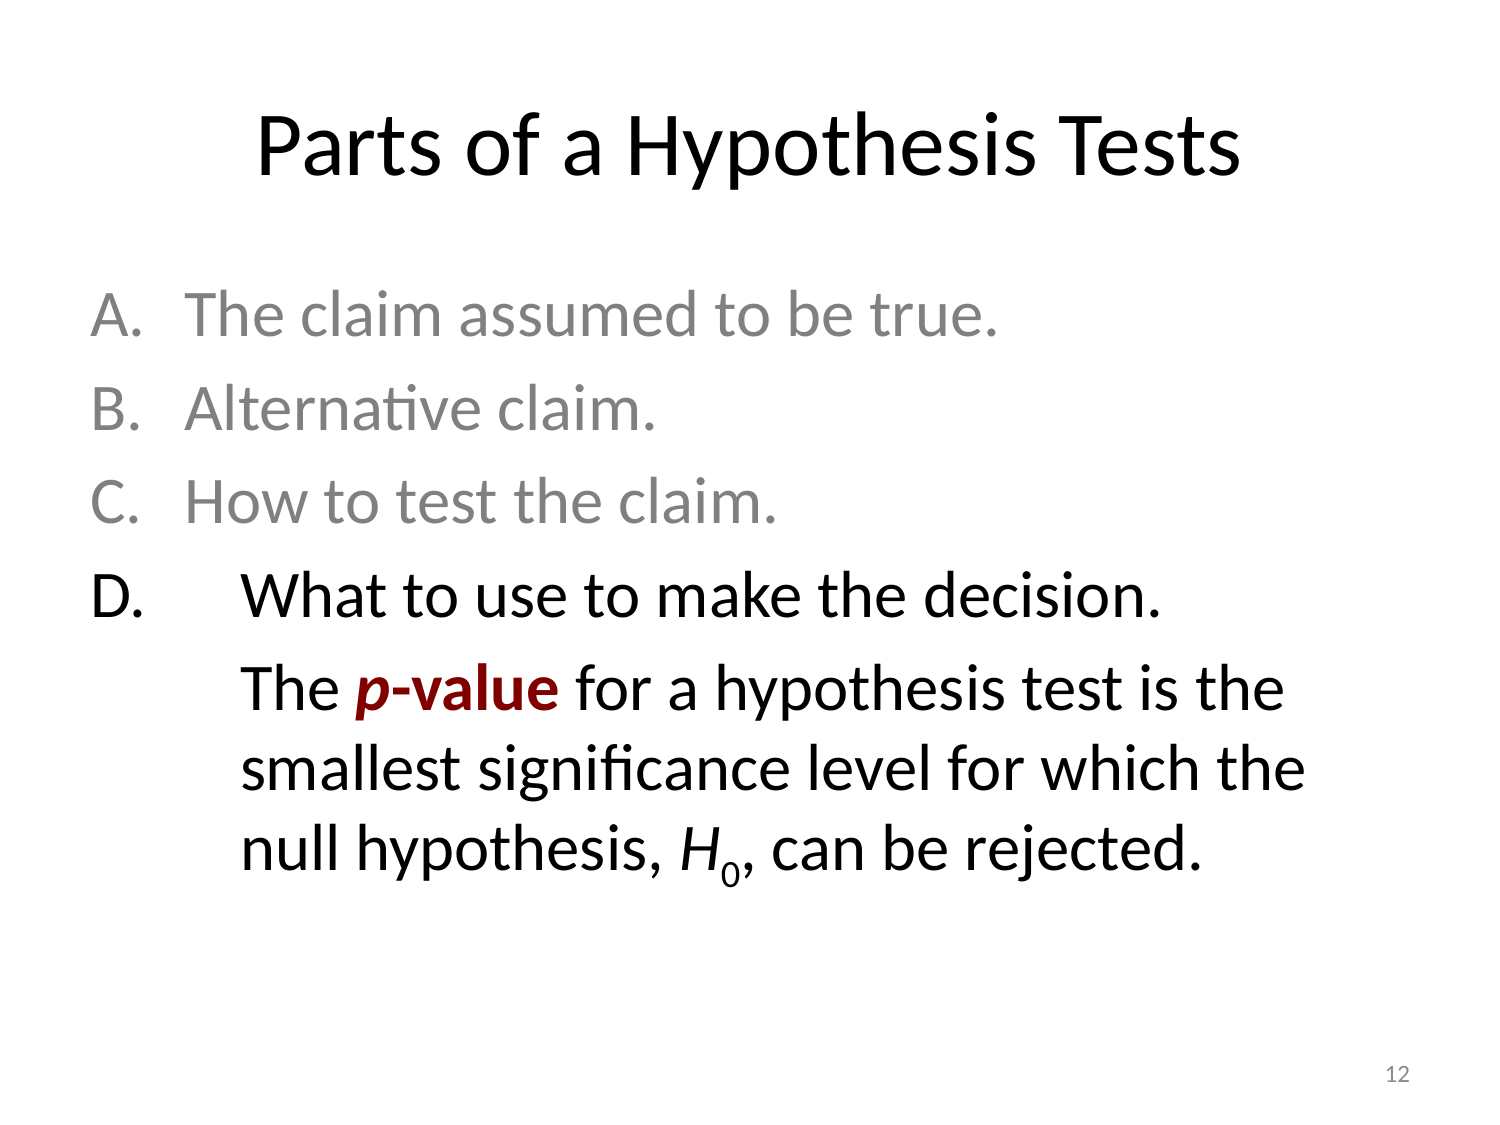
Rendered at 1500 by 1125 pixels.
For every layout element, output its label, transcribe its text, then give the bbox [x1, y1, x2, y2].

list A. The claim assumed to be true. B. Alternative claim. C. How to test the claim. D. What to use to make the decision. The p-value for a hypothesis test is the smallest significance level for which the null hypothesis, H0, can be rejected. [75, 262, 1425, 1005]
title Parts of a Hypothesis Tests [0, 45, 1500, 233]
slide_number 12 [1074, 1042, 1425, 1103]
